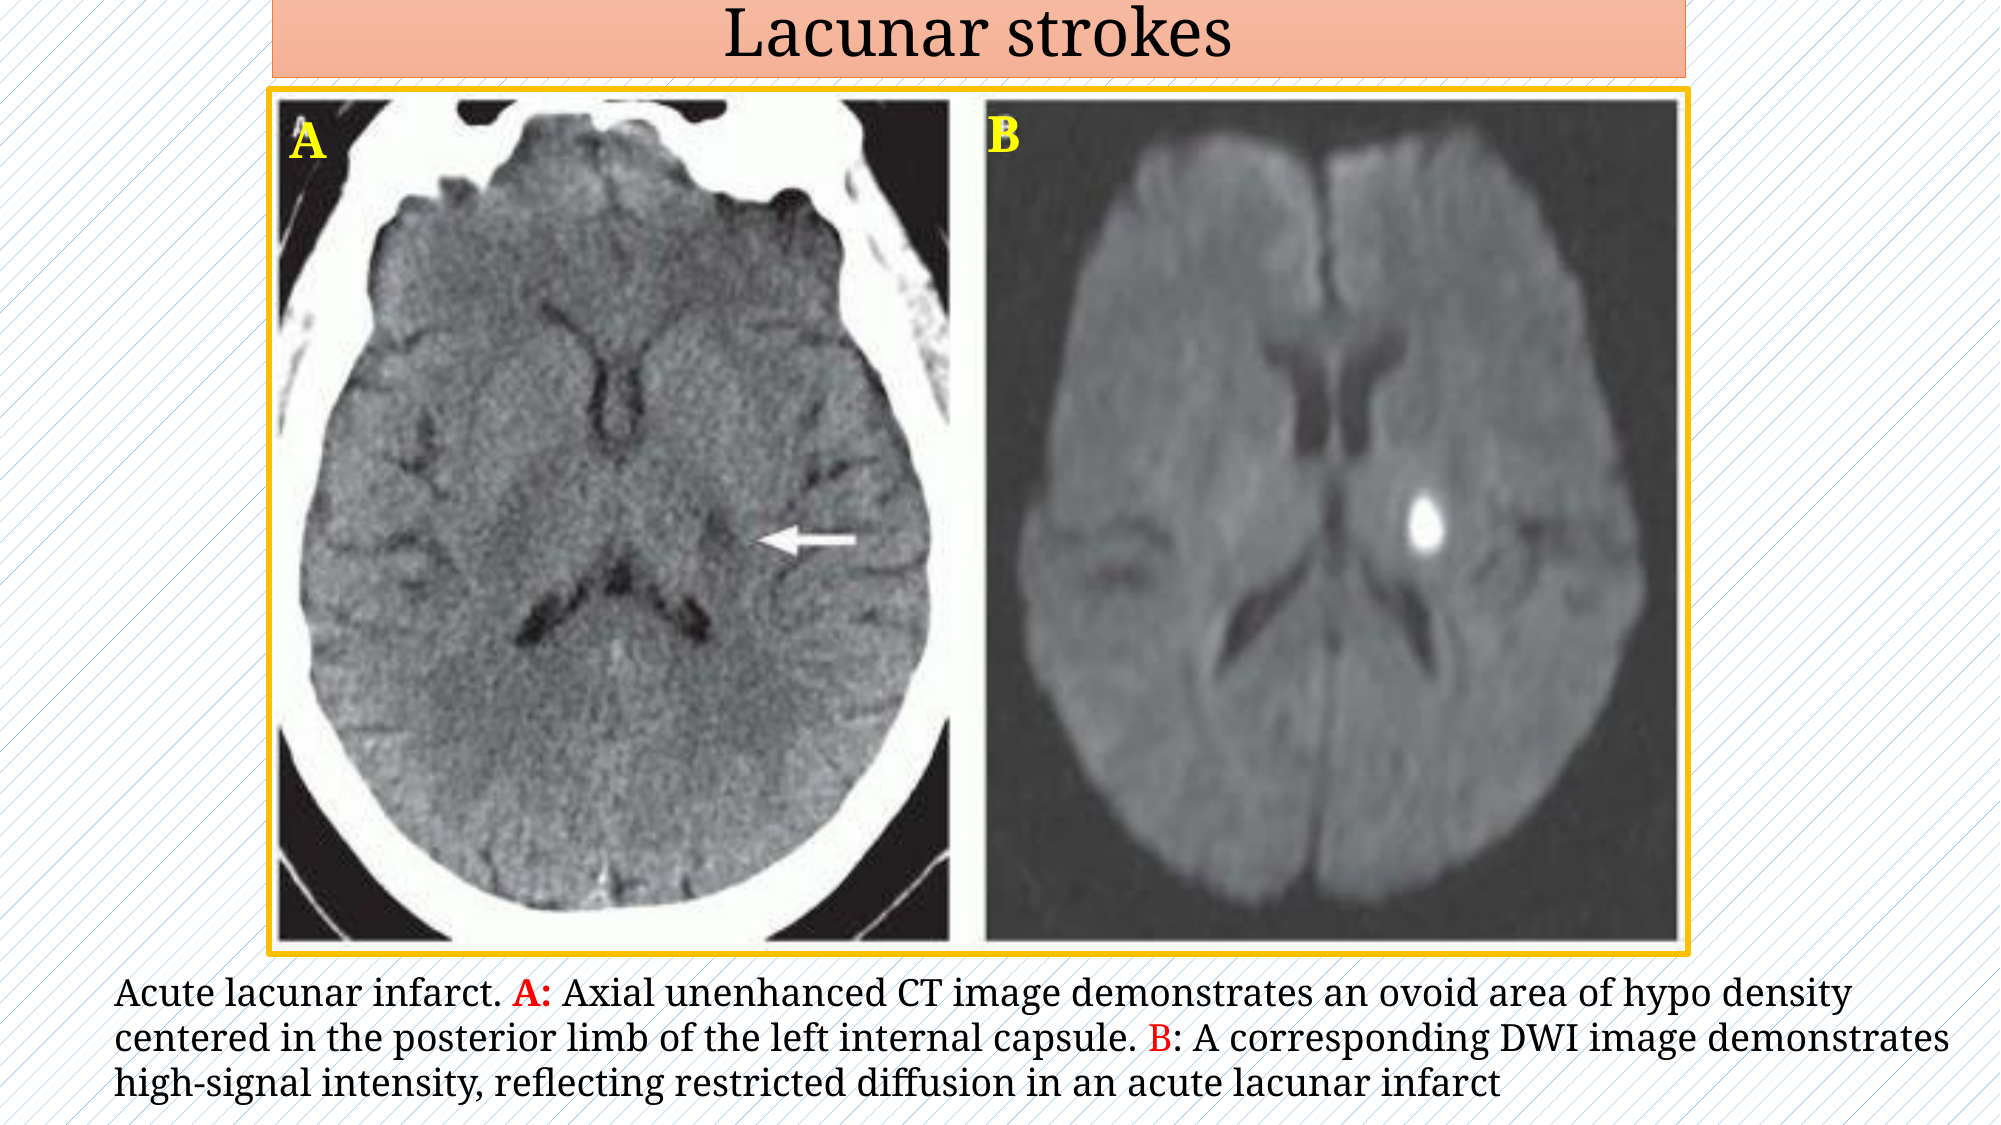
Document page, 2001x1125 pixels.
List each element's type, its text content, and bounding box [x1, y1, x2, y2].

text_box Acute lacunar infarct. A: Axial unenhanced CT image demonstrates an ovoid area of hypo density centered in the posterior limb of the left internal capsule. B: A corresponding DWI image demonstrates high-signal intensity, reflecting restricted diffusion in an acute lacunar infarct [99, 961, 2000, 1111]
picture [272, 92, 1686, 951]
text_box Lacunar strokes [272, 0, 1686, 78]
